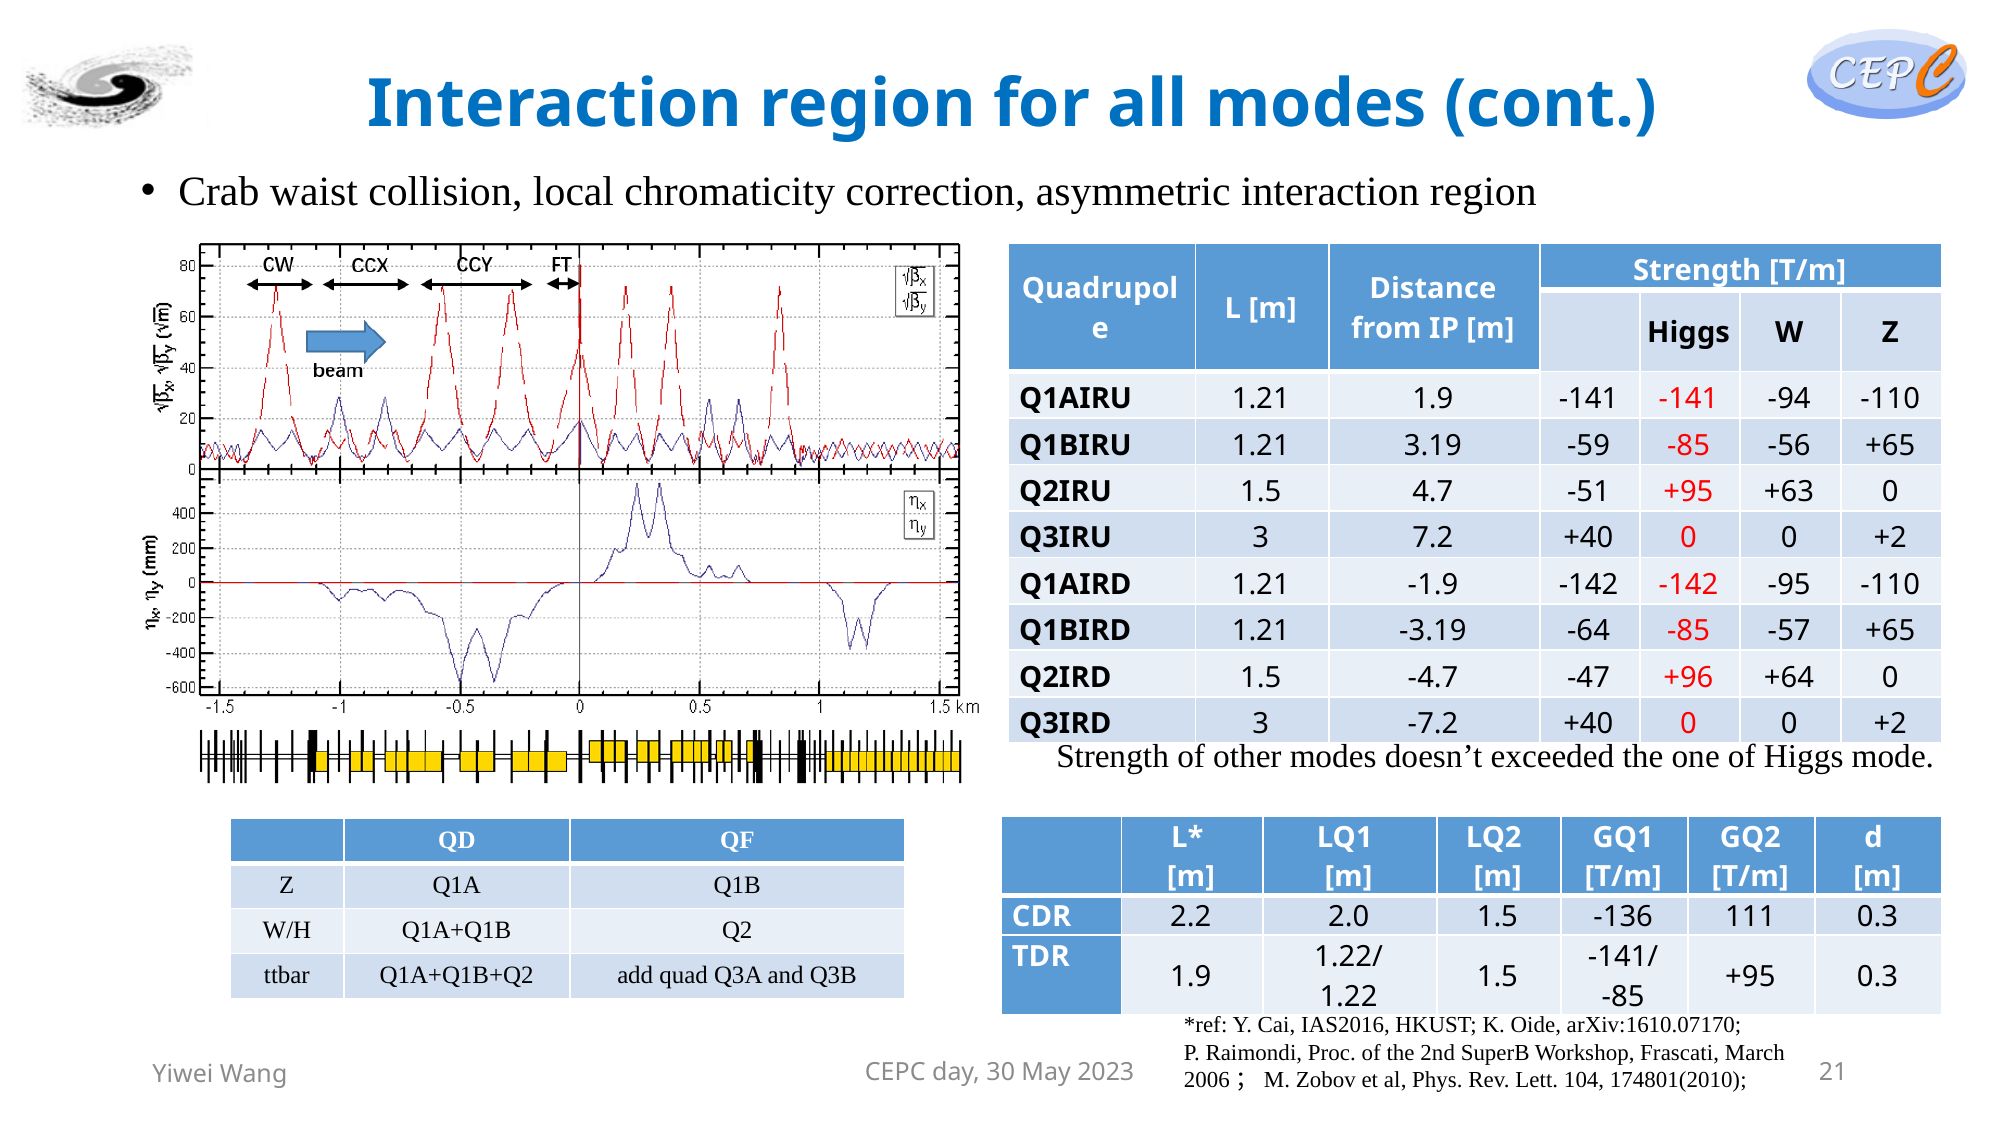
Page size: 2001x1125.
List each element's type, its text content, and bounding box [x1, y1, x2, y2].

text_box Strength of other modes doesn’t exceeded the one of Higgs mode. [1041, 726, 2000, 782]
table_cell -141/ -85 [1562, 936, 1687, 1014]
table_cell ttbar [231, 954, 343, 998]
table_cell 1.22/ 1.22 [1264, 936, 1436, 1014]
picture [1803, 23, 1970, 122]
table_cell -136 [1562, 898, 1687, 934]
table_header LQ1 [m] [1264, 817, 1436, 893]
table_cell TDR [1002, 936, 1121, 1014]
table_header d [m] [1816, 817, 1941, 893]
table_cell Z [231, 866, 343, 908]
list Crab waist collision, local chromaticity correction, asymmetric interaction region [125, 161, 1767, 231]
table_cell 1.5 [1438, 898, 1560, 934]
table_cell 1.5 [1438, 936, 1560, 1014]
picture [137, 233, 982, 790]
table_cell 2.0 [1264, 898, 1436, 934]
picture [7, 11, 209, 153]
table_header QD [345, 819, 569, 861]
table_cell 0.3 [1816, 936, 1941, 1014]
table_cell 0.3 [1816, 898, 1941, 934]
table_cell Q2 [571, 909, 904, 953]
text_box *ref: Y. Cai, IAS2016, HKUST; K. Oide, arXiv:1610.07170; P. Raimondi, Proc. of the 2nd SuperB Workshop, Frascati, March 2006；M. Zobov et al, Phys. Rev. Lett. 104, 174801(2010); [1169, 1016, 1867, 1100]
table_header [231, 819, 343, 861]
table_cell CDR [1002, 898, 1121, 934]
table_cell Q1A+Q1B [345, 909, 569, 953]
table_header QF [571, 819, 904, 861]
table_cell Q1A [345, 866, 569, 908]
table_header L* [m] [1122, 817, 1262, 893]
table_header GQ1 [T/m] [1562, 817, 1687, 893]
table_cell Q1A+Q1B+Q2 [345, 954, 569, 998]
table_cell 111 [1689, 898, 1814, 934]
table_cell +95 [1689, 936, 1814, 1014]
table_cell Q1B [571, 866, 904, 908]
table_header [1002, 817, 1121, 893]
table_cell 1.9 [1122, 936, 1262, 1014]
slide_number Yiwei Wang [137, 1042, 588, 1103]
footer CEPC day, 30 May 2023 [662, 1042, 1338, 1103]
table_cell W/H [231, 909, 343, 953]
table_cell 2.2 [1122, 898, 1262, 934]
table_header LQ2 [m] [1438, 817, 1560, 893]
title Interaction region for all modes (cont.) [337, 27, 1688, 173]
table_header GQ2 [T/m] [1689, 817, 1814, 893]
table_cell add quad Q3A and Q3B [571, 954, 904, 998]
